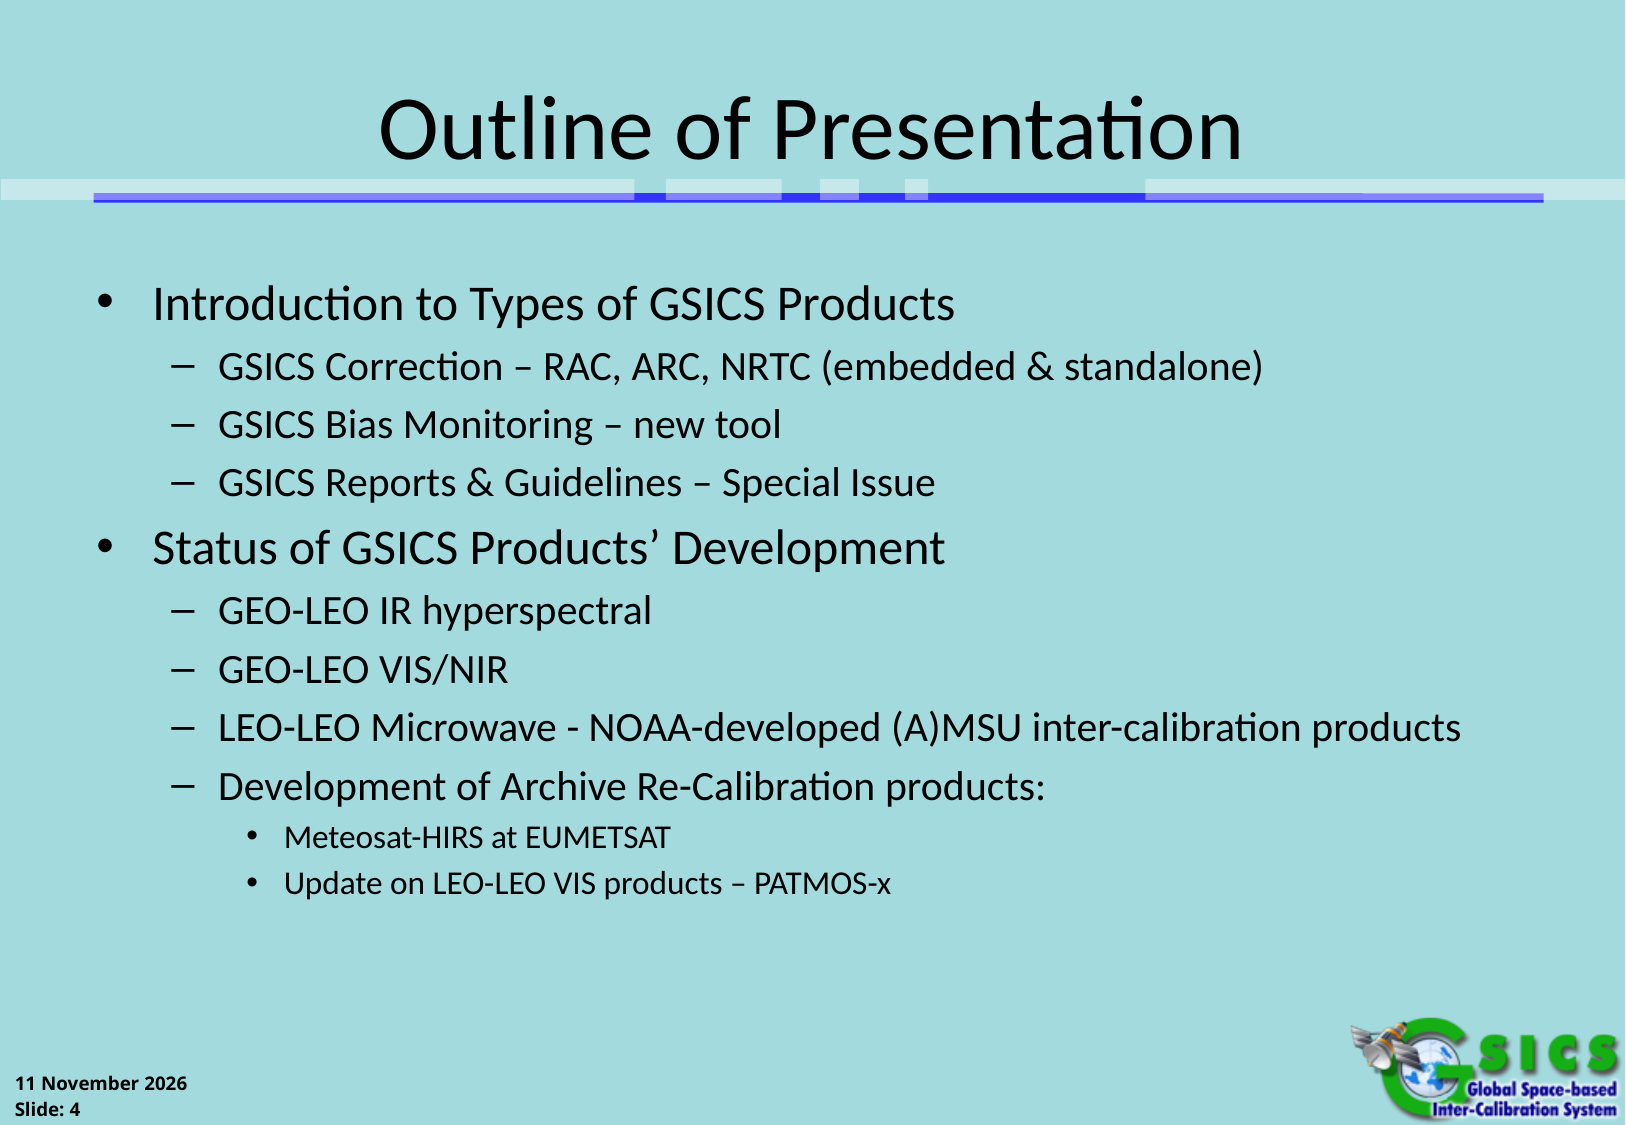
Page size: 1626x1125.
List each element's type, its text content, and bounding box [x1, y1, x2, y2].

title Outline of Presentation [80, 44, 1544, 202]
list Introduction to Types of GSICS Products GSICS Correction – RAC, ARC, NRTC (embedded & standalone) GSICS Bias Monitoring – new tool GSICS Reports & Guidelines – Special Issue Status of GSICS Products’ Development GEO-LEO IR hyperspectral GEO-LEO VIS/NIR LEO-LEO Microwave - NOAA-developed (A)MSU inter-calibration products Development of Archive Re-Calibration products: Meteosat-HIRS at EUMETSAT Update on LEO-LEO VIS products – PATMOS-x [80, 262, 1544, 1006]
picture [1343, 1010, 1625, 1125]
